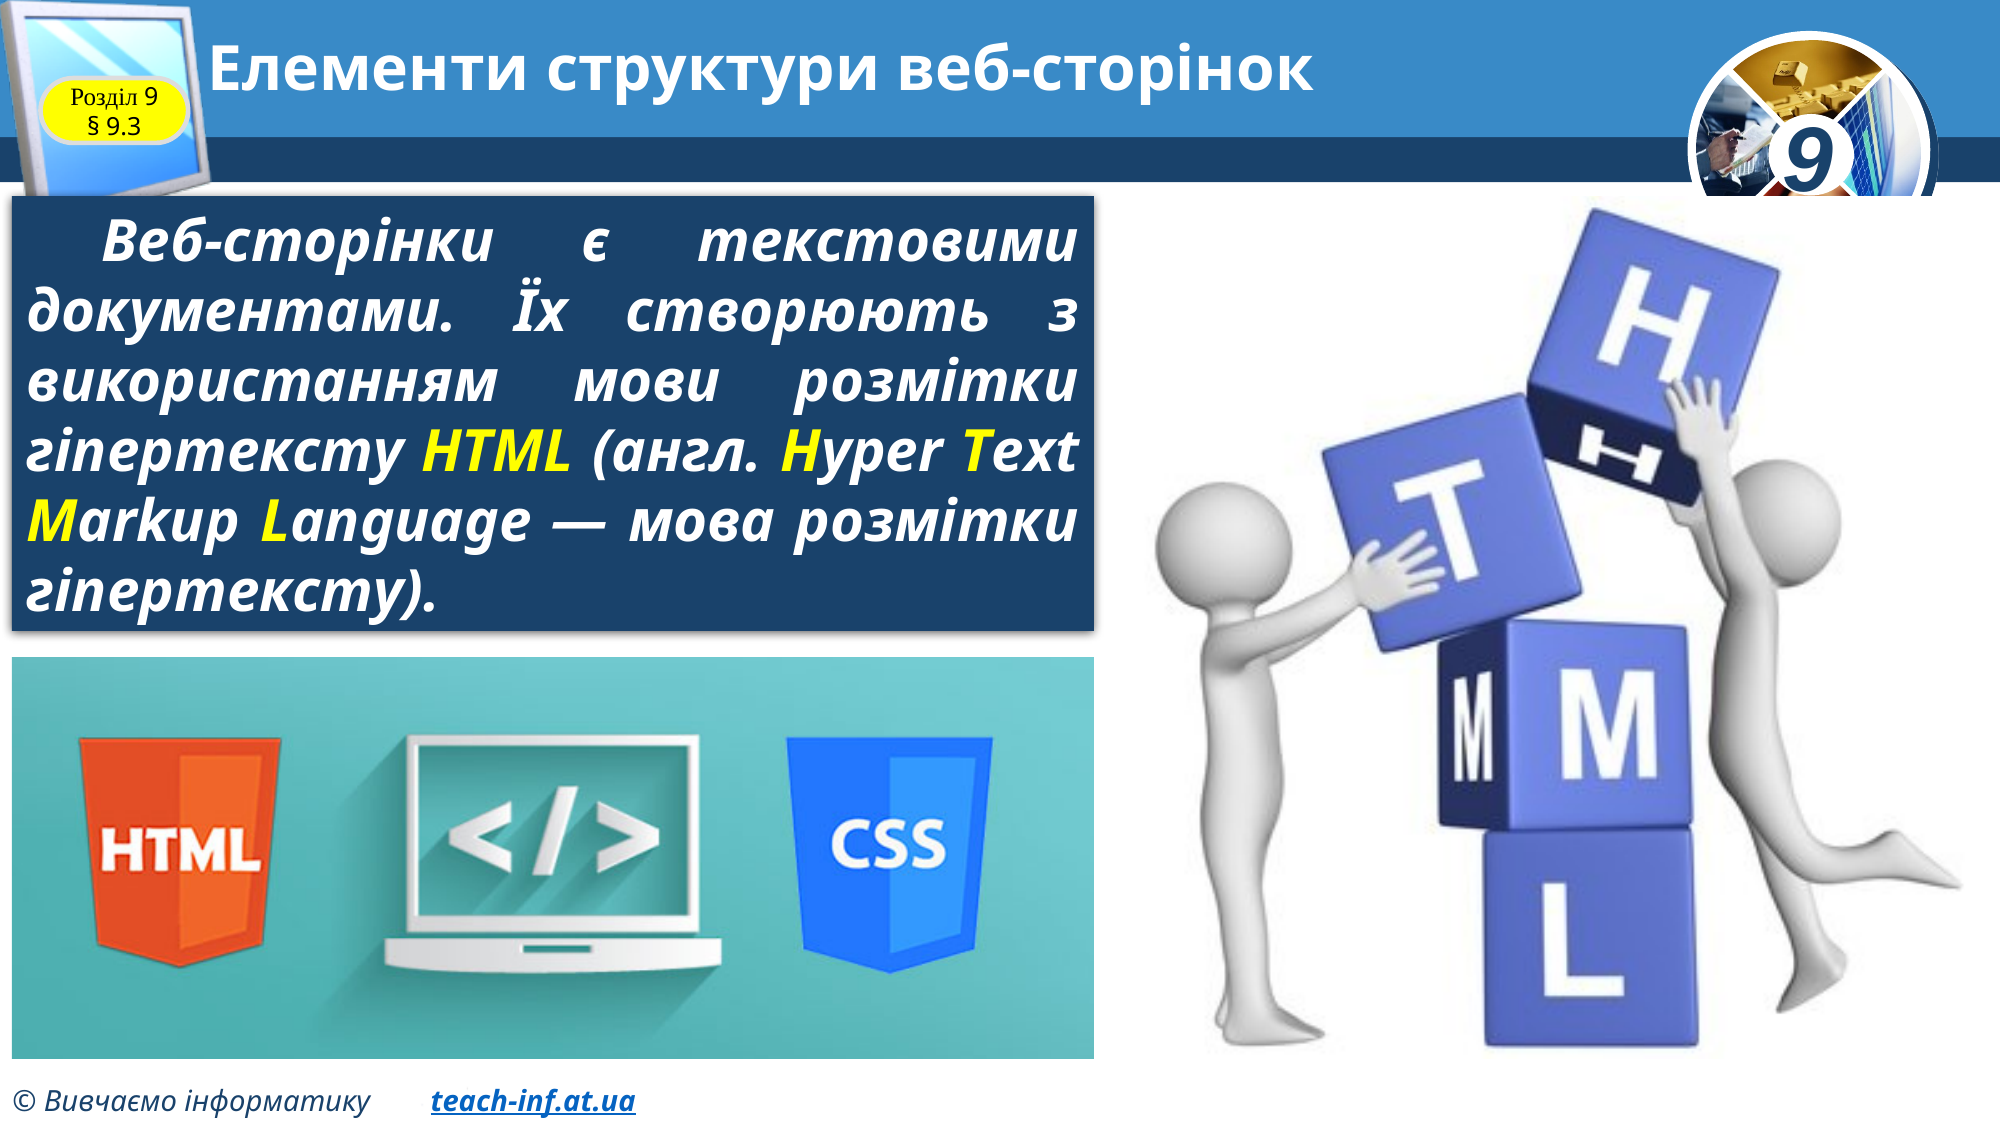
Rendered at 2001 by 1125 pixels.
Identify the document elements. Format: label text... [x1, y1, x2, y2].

title Елементи структури веб-сторінок [212, 26, 1678, 114]
picture [0, 0, 212, 296]
picture [464, 1098, 469, 1108]
picture [11, 656, 1094, 1059]
picture [417, 1071, 470, 1124]
picture [1733, 40, 1883, 122]
picture [1126, 73, 1989, 1059]
text_box Веб-сторінки є текстовими документами. Їх створюють з використанням мови розмітки гіпертексту HTML (англ. Hyper Text Markup Language — мова розмітки гіпертексту). [11, 196, 1094, 631]
